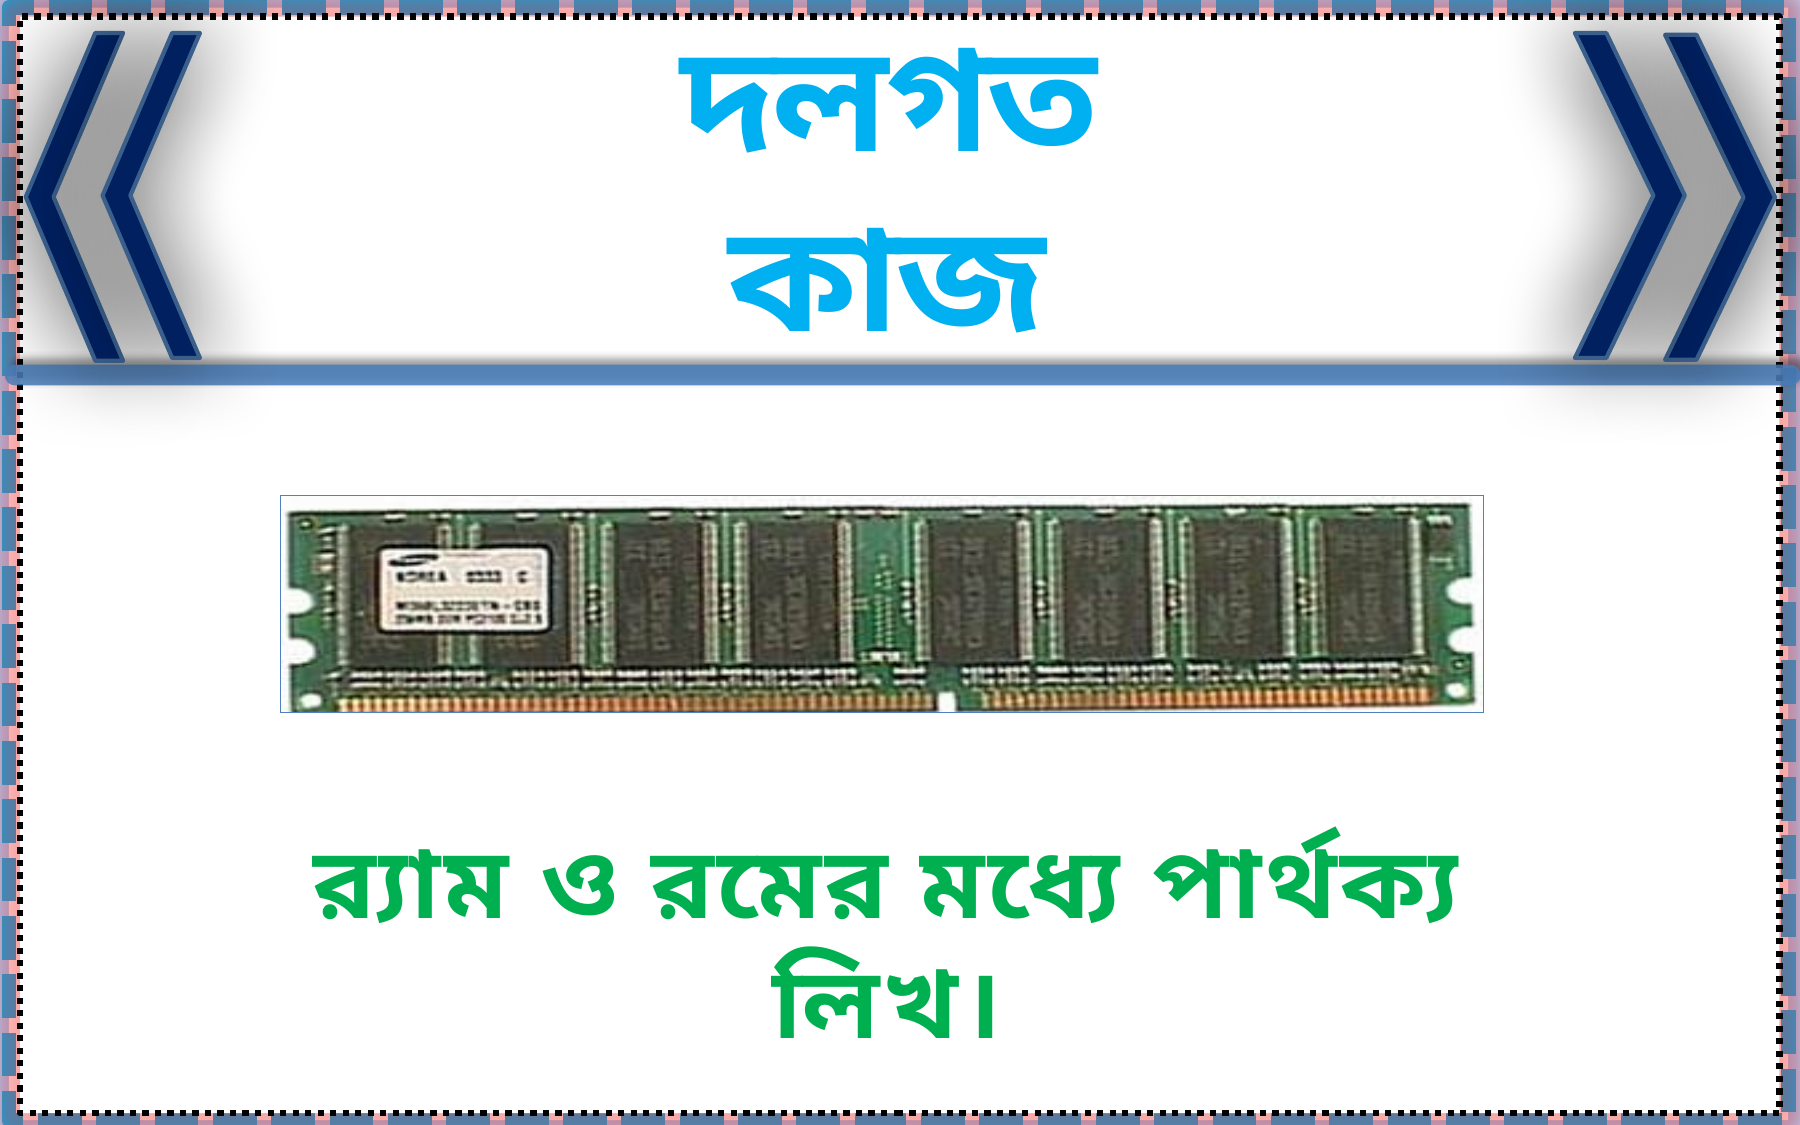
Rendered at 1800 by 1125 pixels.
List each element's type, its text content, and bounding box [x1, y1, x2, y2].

text_box [23, 129, 96, 363]
text_box [1573, 30, 1687, 361]
text_box দলগত কাজ [585, 111, 1190, 253]
text_box [1686, 32, 1777, 362]
picture [280, 495, 1484, 713]
text_box র‌্যাম ও রমের মধ্যে পার্থক্য লিখ। [285, 811, 1489, 1066]
text_box [100, 30, 202, 361]
